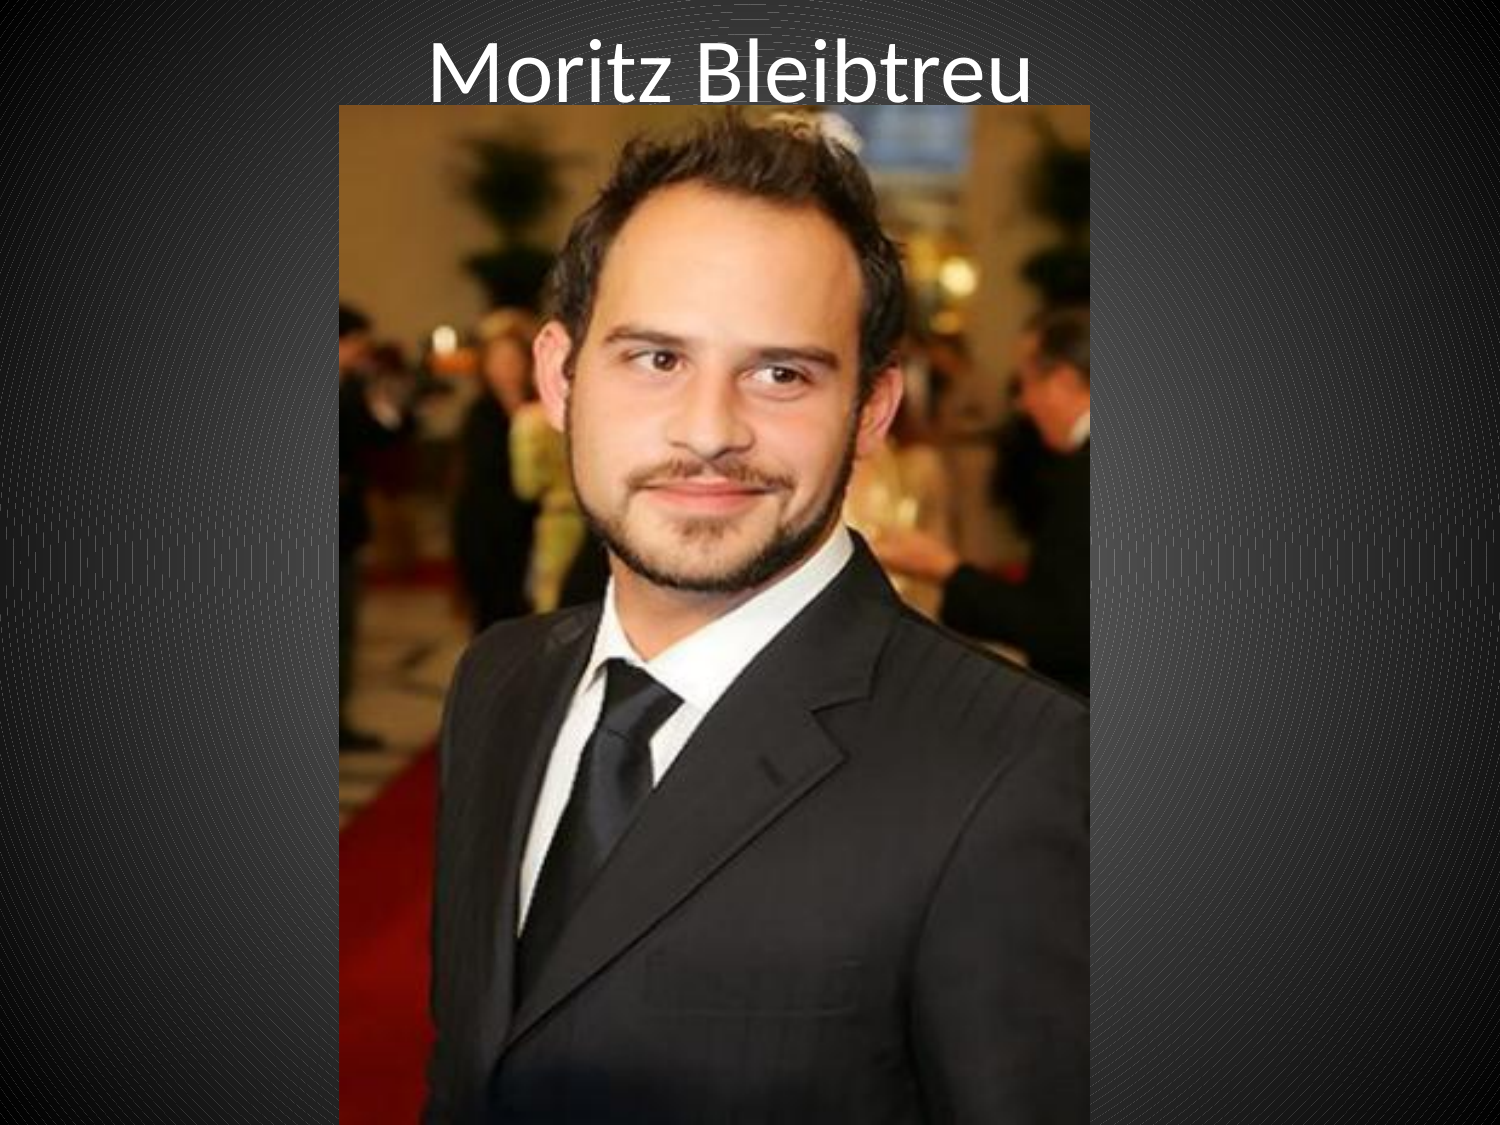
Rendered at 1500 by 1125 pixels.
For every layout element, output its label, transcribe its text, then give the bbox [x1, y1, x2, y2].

title Moritz Bleibtreu [93, 0, 1369, 242]
picture [339, 105, 1091, 1125]
